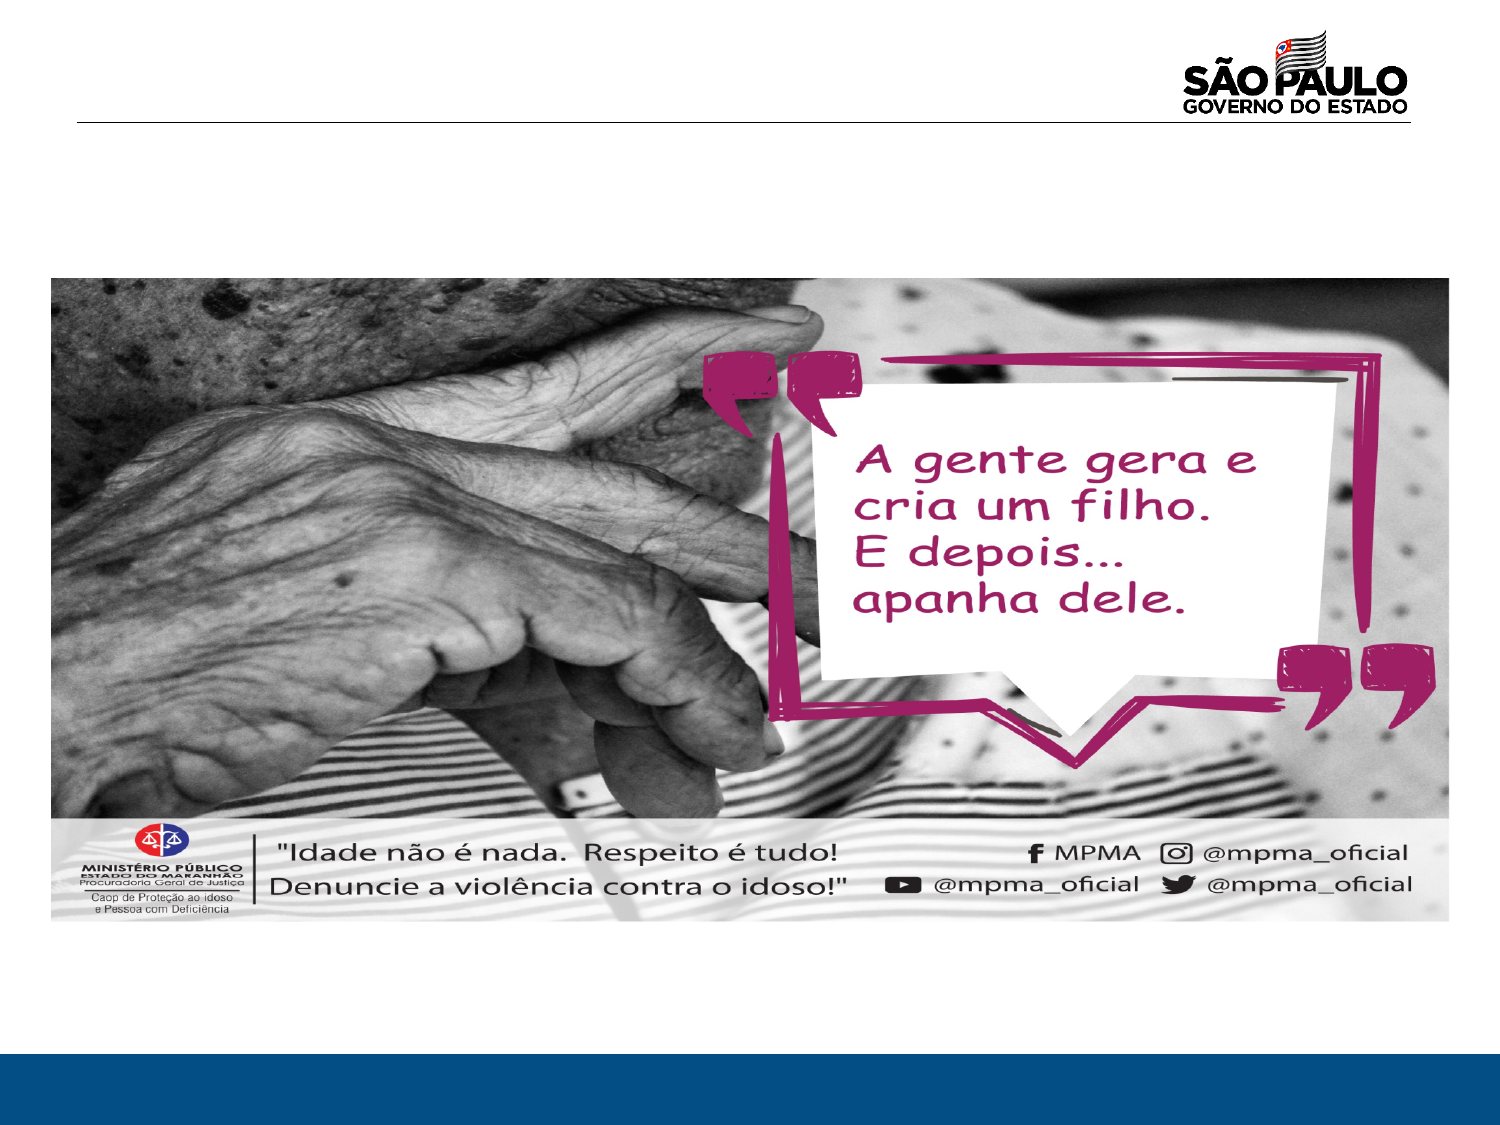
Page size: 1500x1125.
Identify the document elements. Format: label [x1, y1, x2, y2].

picture [50, 278, 1451, 931]
picture [1178, 25, 1412, 118]
